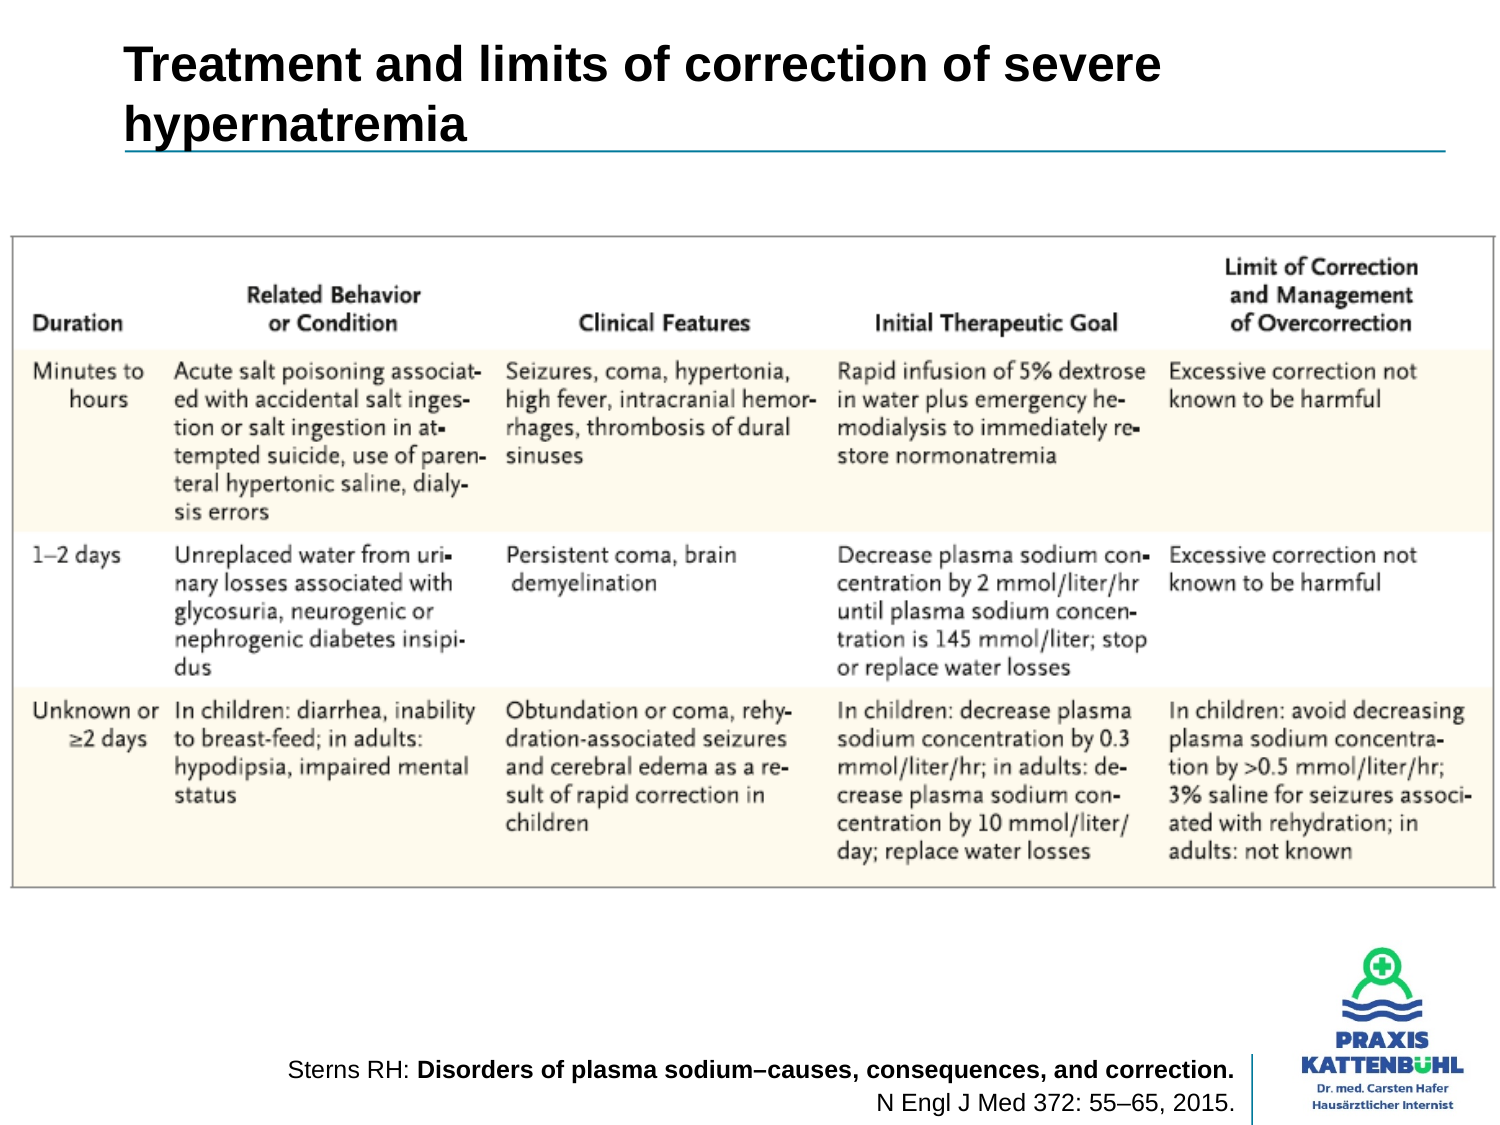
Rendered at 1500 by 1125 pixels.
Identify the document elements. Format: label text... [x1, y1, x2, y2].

title Treatment and limits of correction of severe hypernatremia [123, 38, 1364, 152]
picture [1281, 940, 1484, 1122]
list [4, 231, 1500, 894]
text_box Sterns RH: Disorders of plasma sodium–causes, consequences, and correction. N Engl J Med 372: 55–65, 2015. [265, 1043, 1252, 1125]
